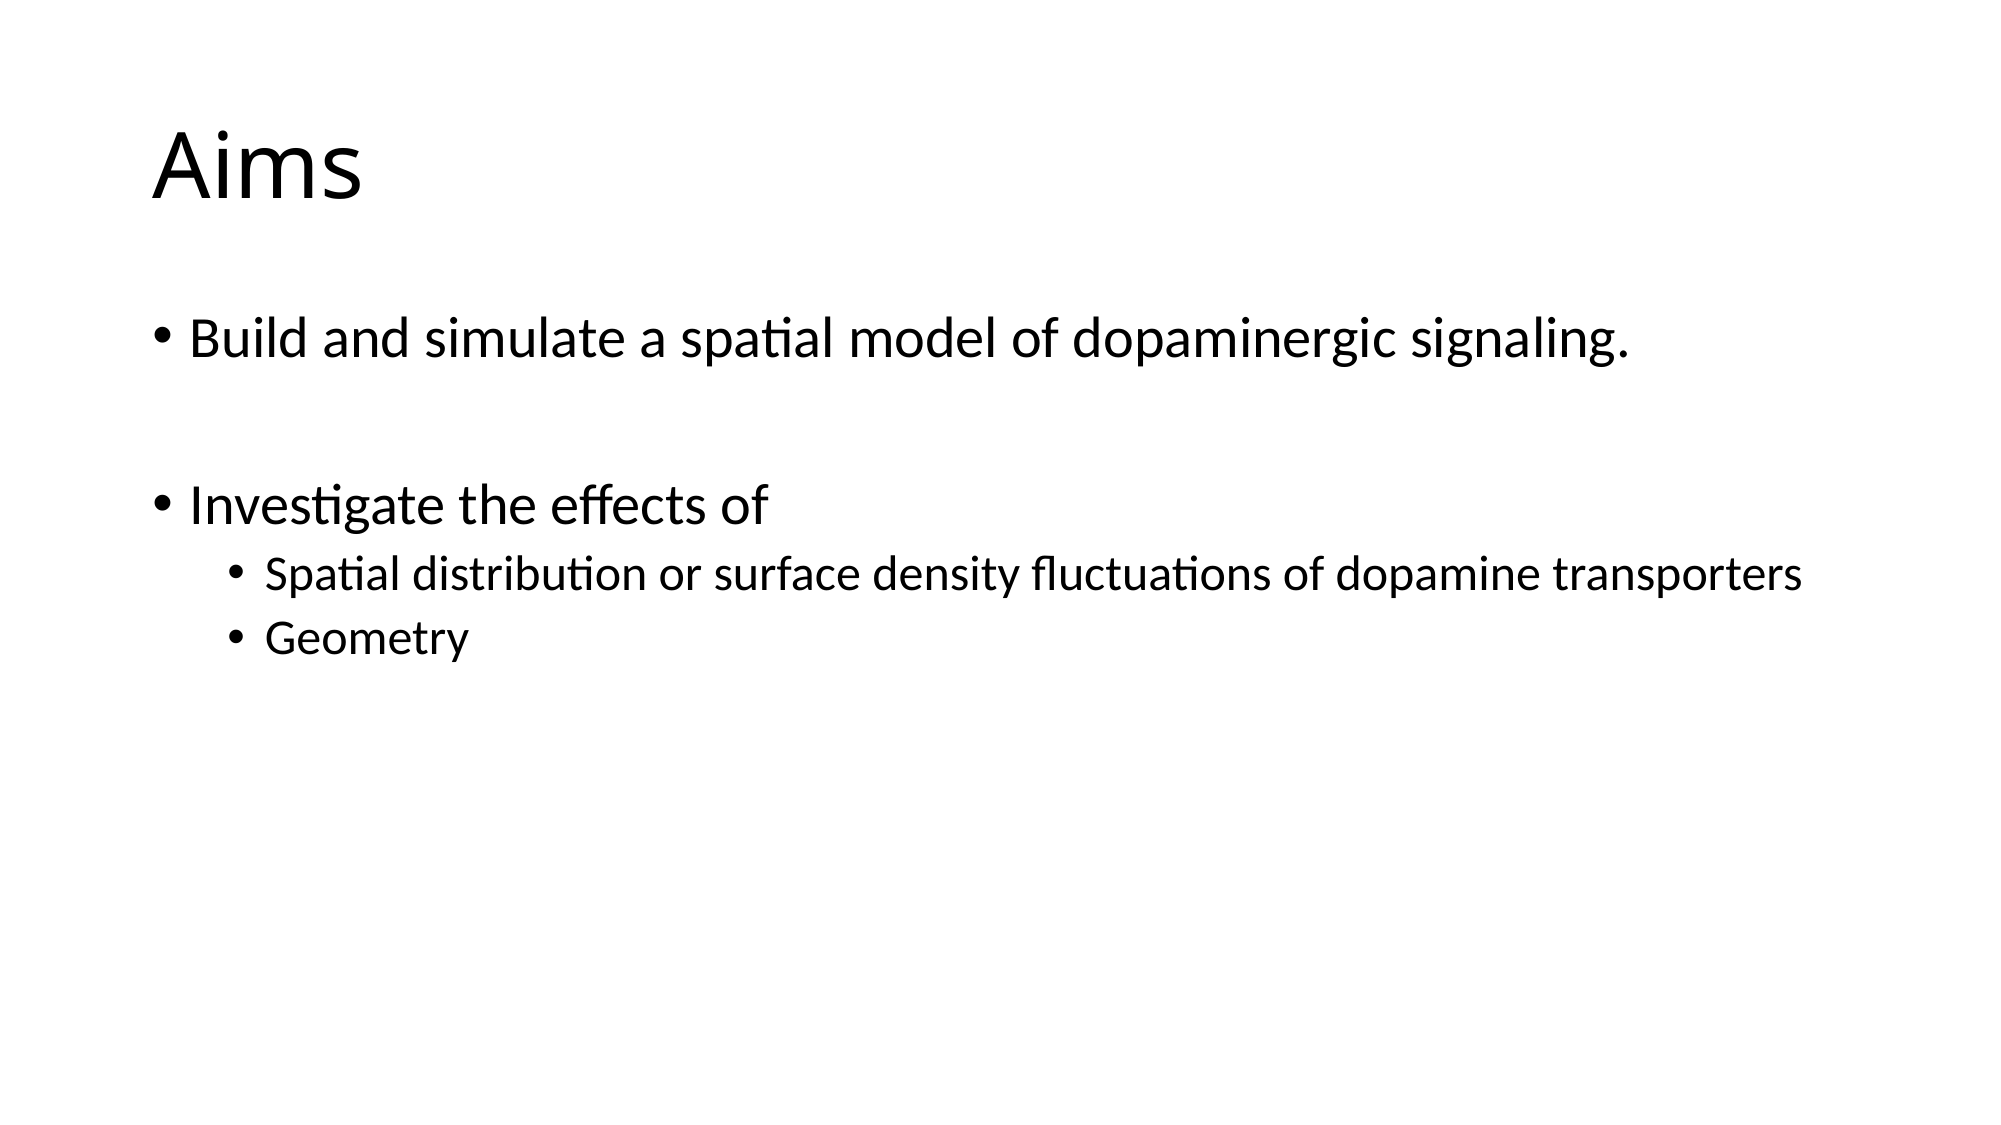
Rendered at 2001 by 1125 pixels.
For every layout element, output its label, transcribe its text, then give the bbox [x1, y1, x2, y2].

title Aims [137, 59, 1863, 278]
list Build and simulate a spatial model of dopaminergic signaling. Investigate the effects of Spatial distribution or surface density fluctuations of dopamine transporters Geometry [137, 299, 1863, 1014]
